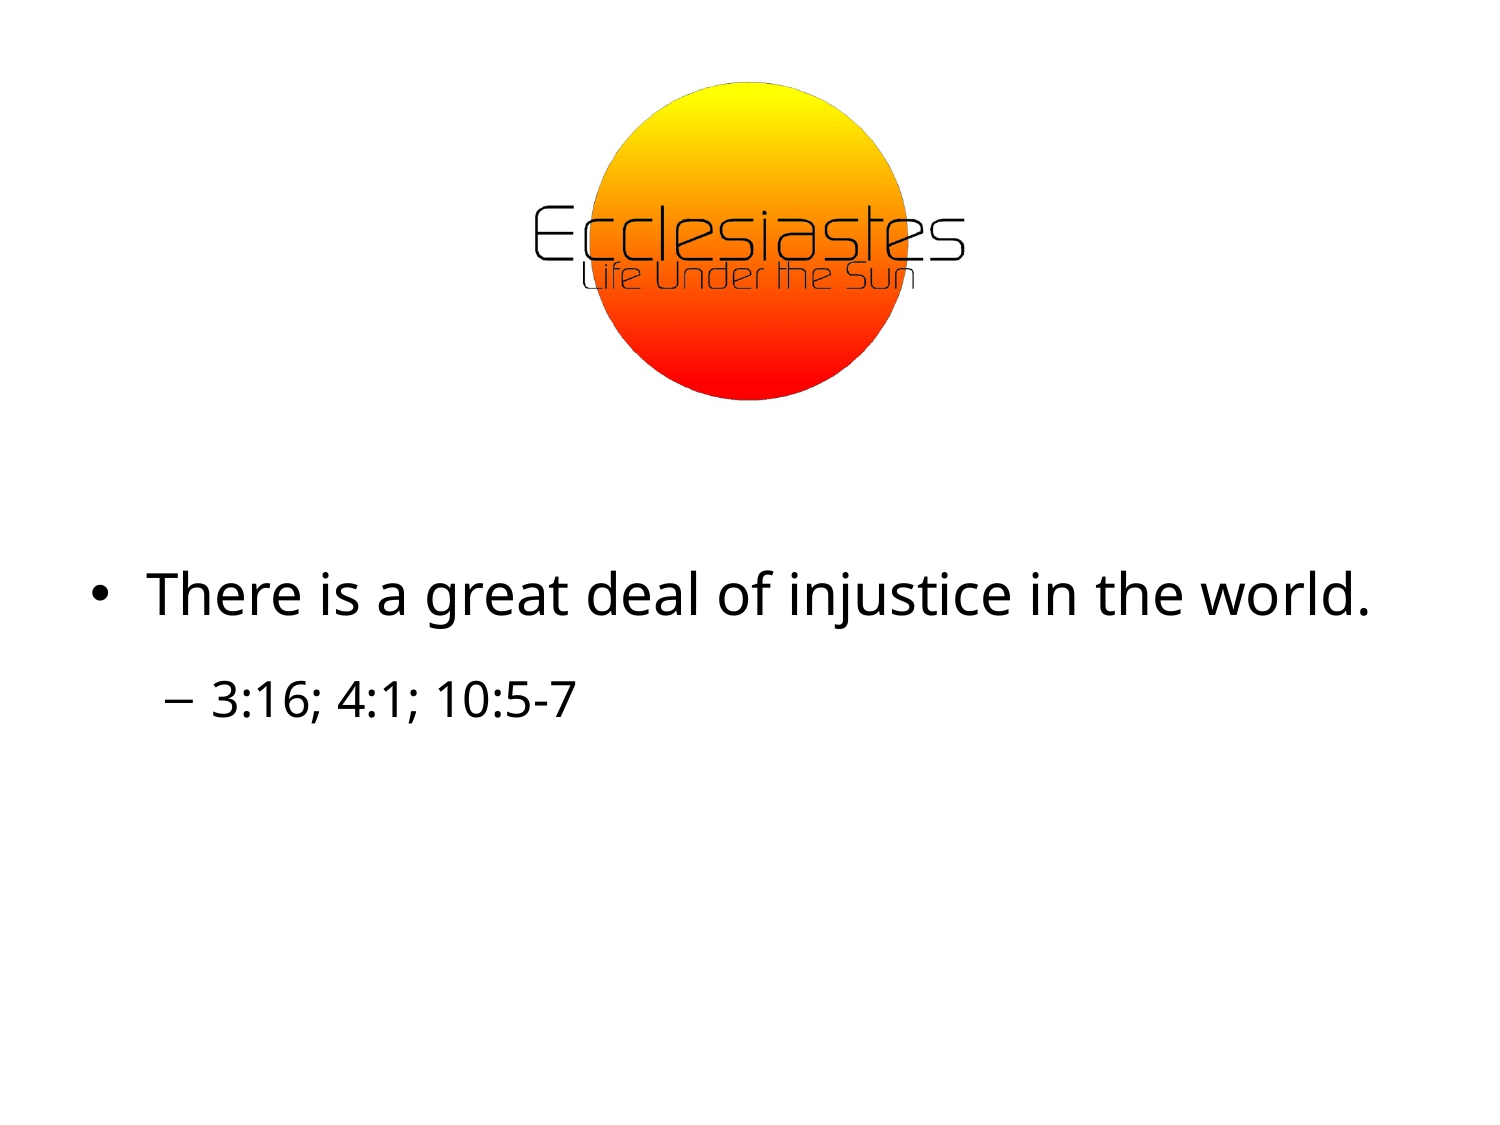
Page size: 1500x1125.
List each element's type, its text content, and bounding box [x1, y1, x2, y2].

list There is a great deal of injustice in the world. 3:16; 4:1; 10:5-7 [75, 262, 1425, 1005]
picture [453, 24, 1042, 479]
